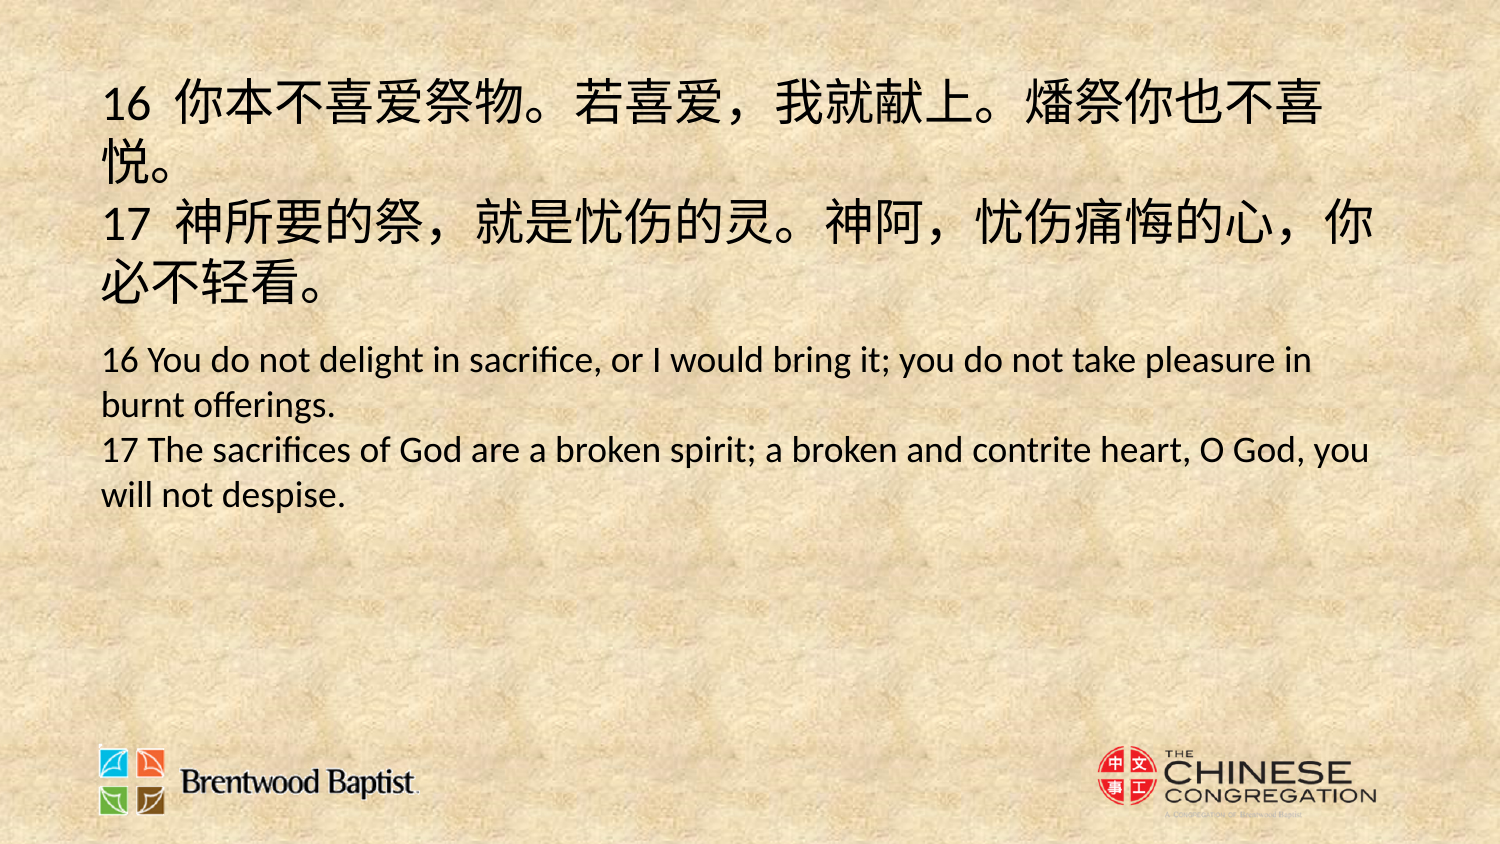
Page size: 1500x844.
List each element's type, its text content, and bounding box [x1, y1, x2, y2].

text_box 16 你本不喜爱祭物。若喜爱，我就献上。燔祭你也不喜悦。 17 神所要的祭，就是忧伤的灵。神阿，忧伤痛悔的心，你必不轻看。 16 You do not delight in sacrifice, or I would bring it; you do not take pleasure in burnt offerings. 17 The sacrifices of God are a broken spirit; a broken and contrite heart, O God, you will not despise. [85, 62, 1407, 568]
picture [0, 0, 1500, 844]
